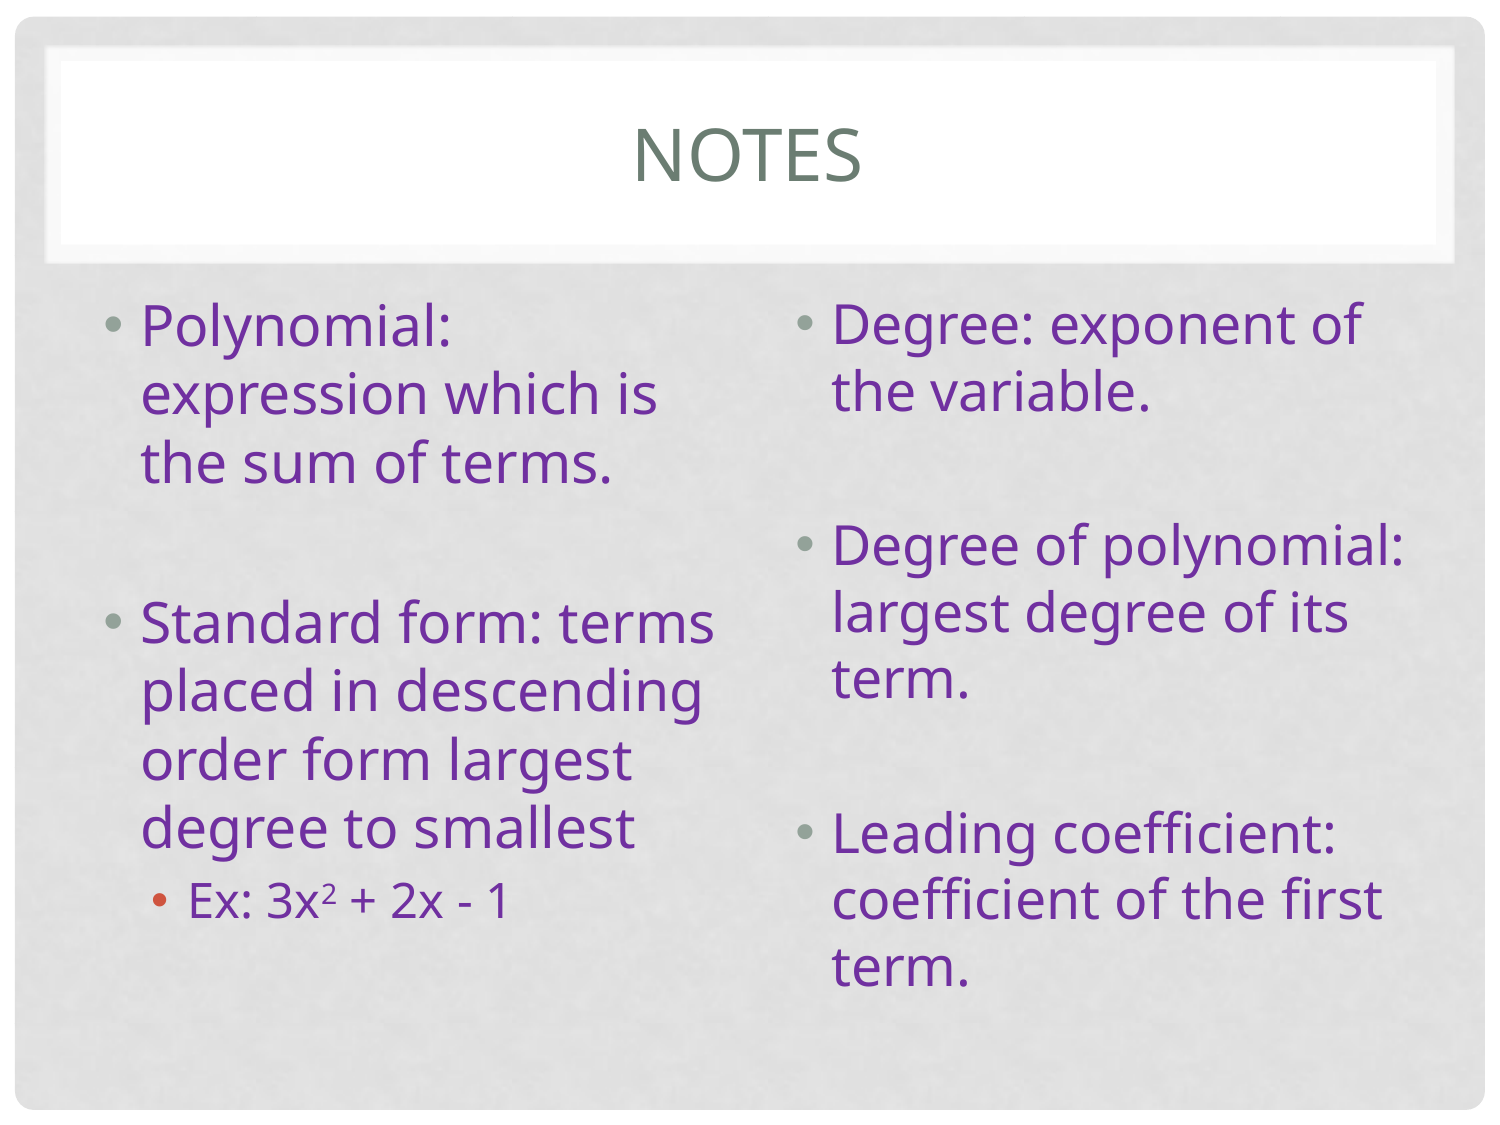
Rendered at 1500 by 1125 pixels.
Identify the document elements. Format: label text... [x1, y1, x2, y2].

title Notes [69, 66, 1425, 238]
list Polynomial: expression which is the sum of terms. Standard form: terms placed in descending order form largest degree to smallest Ex: 3x2 + 2x - 1 [69, 281, 733, 1005]
list Degree: exponent of the variable. Degree of polynomial: largest degree of its term. Leading coefficient: coefficient of the first term. [762, 281, 1425, 1005]
